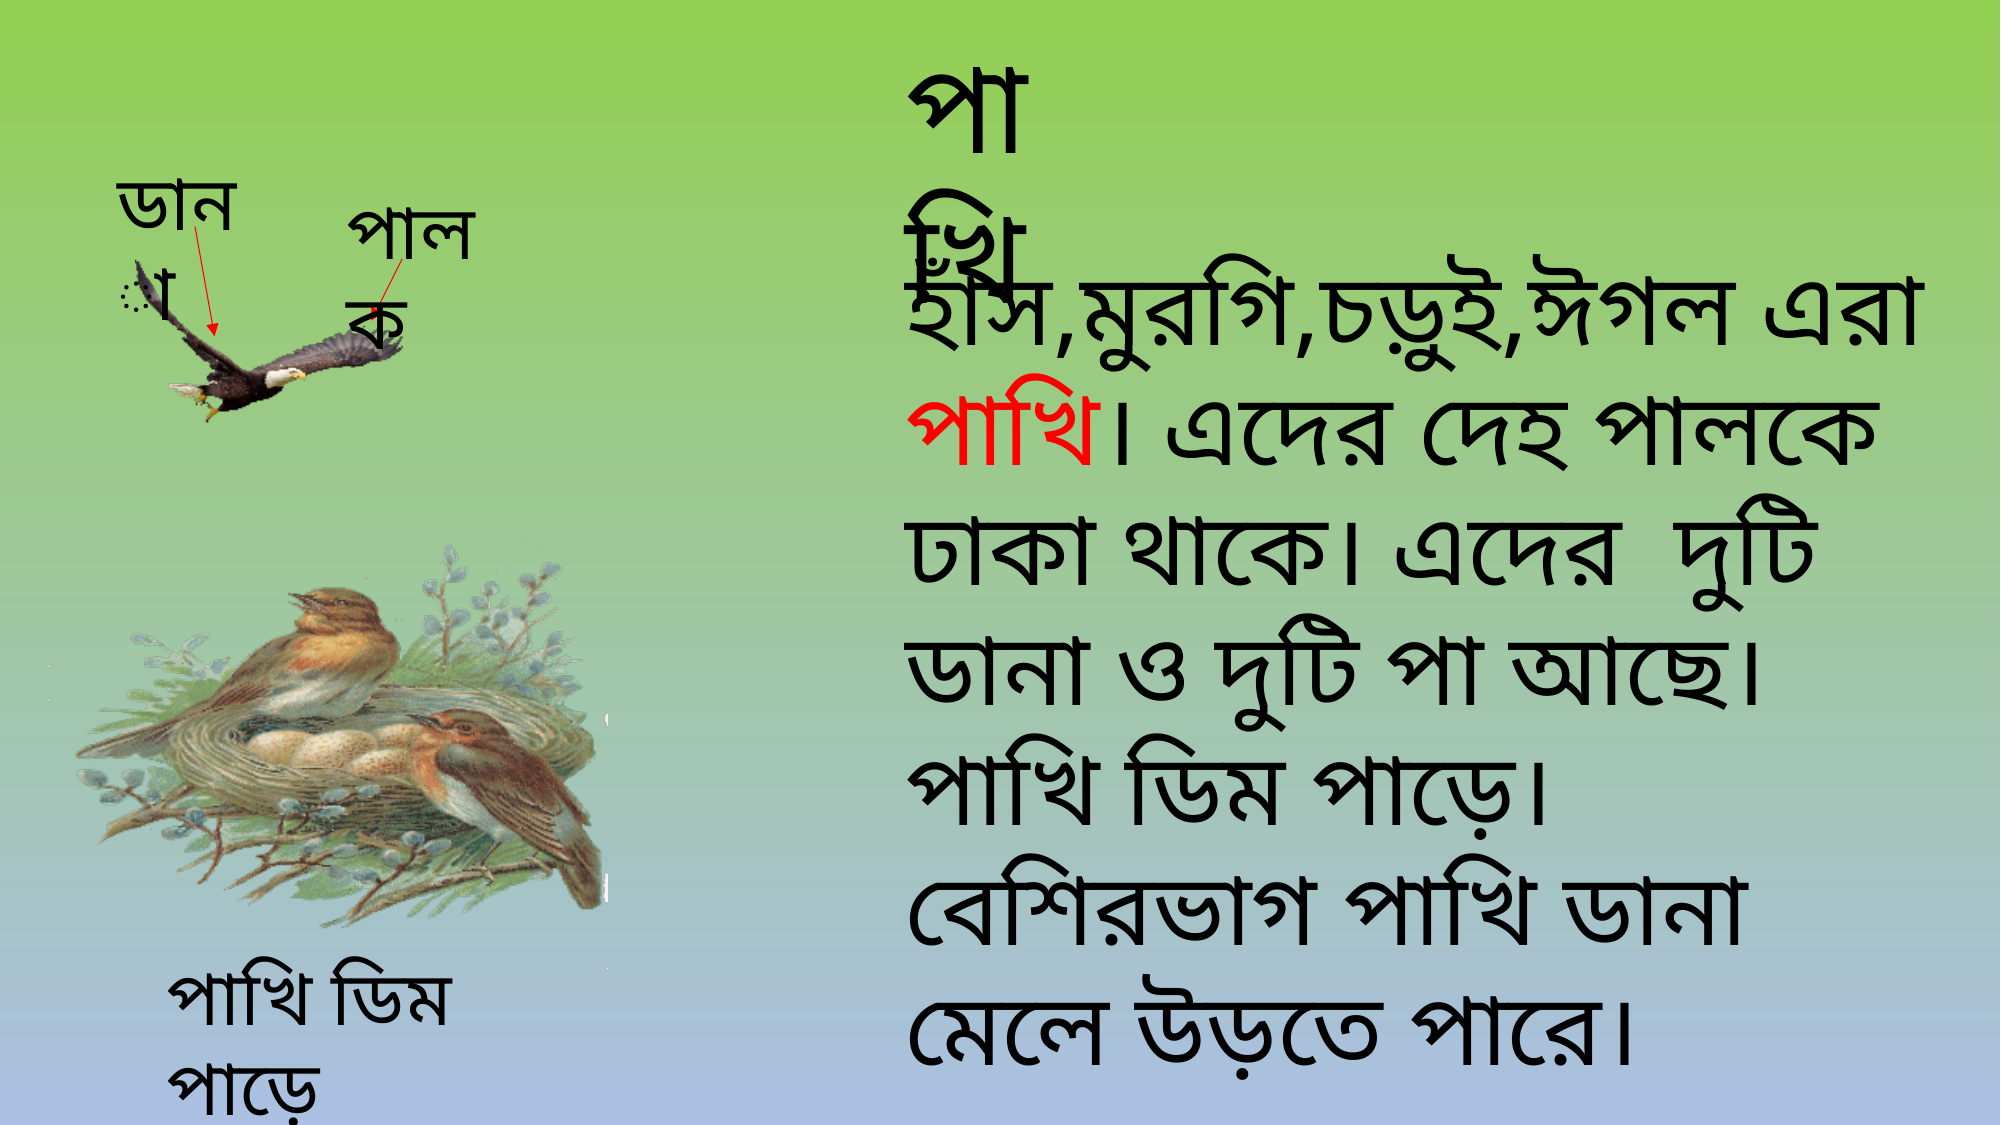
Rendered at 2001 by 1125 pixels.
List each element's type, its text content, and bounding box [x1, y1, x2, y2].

text_box হাঁস,মুরগি,চড়ুই,ঈগল এরা পাখি। এদের দেহ পালকে ঢাকা থাকে। এদের দুটি ডানা ও দুটি পা আছে। পাখি ডিম পাড়ে।বেশিরভাগ পাখি ডানা মেলে উড়তে পারে। [890, 238, 1951, 1093]
text_box পাখি [890, 20, 1110, 238]
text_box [49, 148, 608, 1050]
